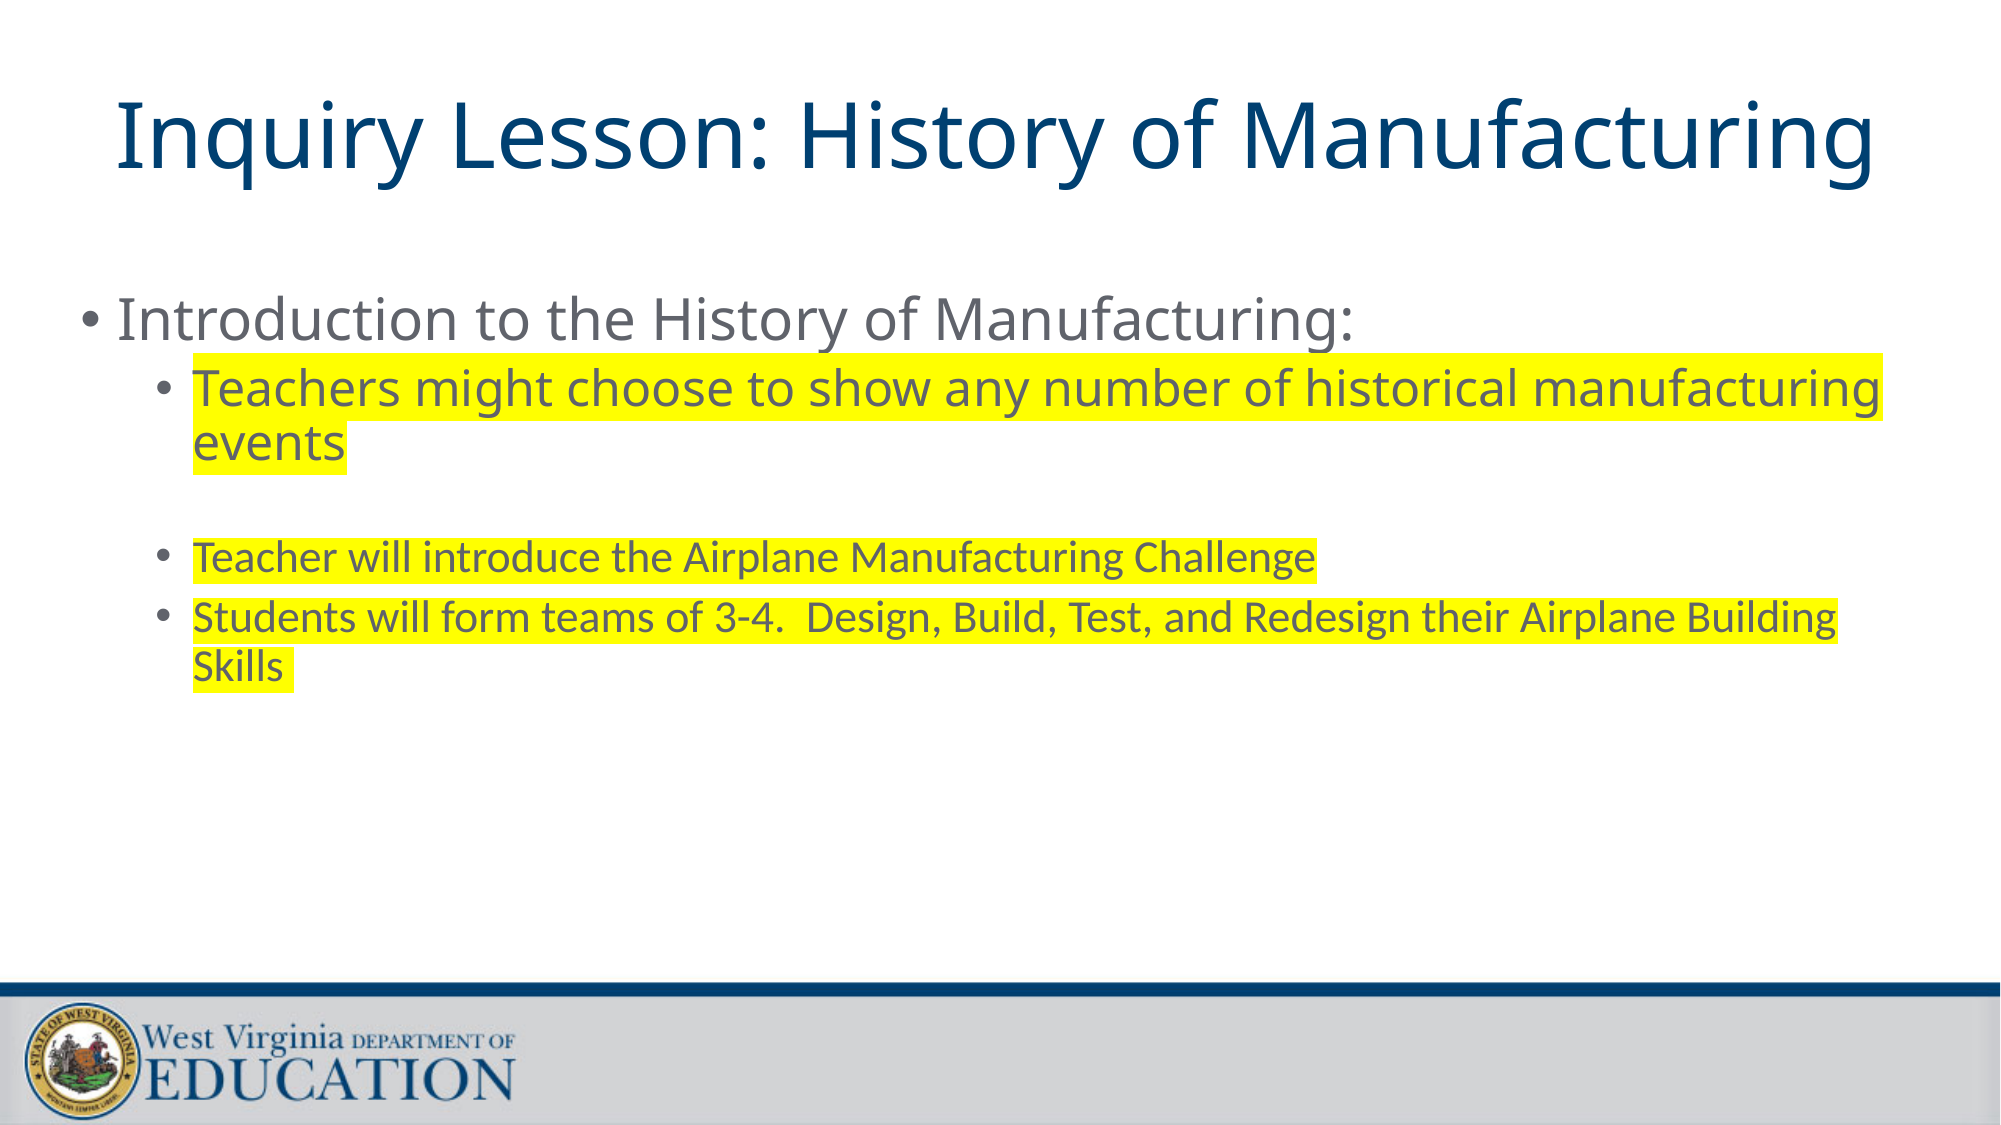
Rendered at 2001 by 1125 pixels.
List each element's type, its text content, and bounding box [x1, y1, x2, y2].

list Introduction to the History of Manufacturing: Teachers might choose to show any number of historical manufacturing events Teacher will introduce the Airplane Manufacturing Challenge Students will form teams of 3-4. Design, Build, Test, and Redesign their Airplane Building Skills [65, 282, 1931, 964]
title Inquiry Lesson: History of Manufacturing [65, 23, 1931, 254]
picture [0, 0, 2001, 1125]
